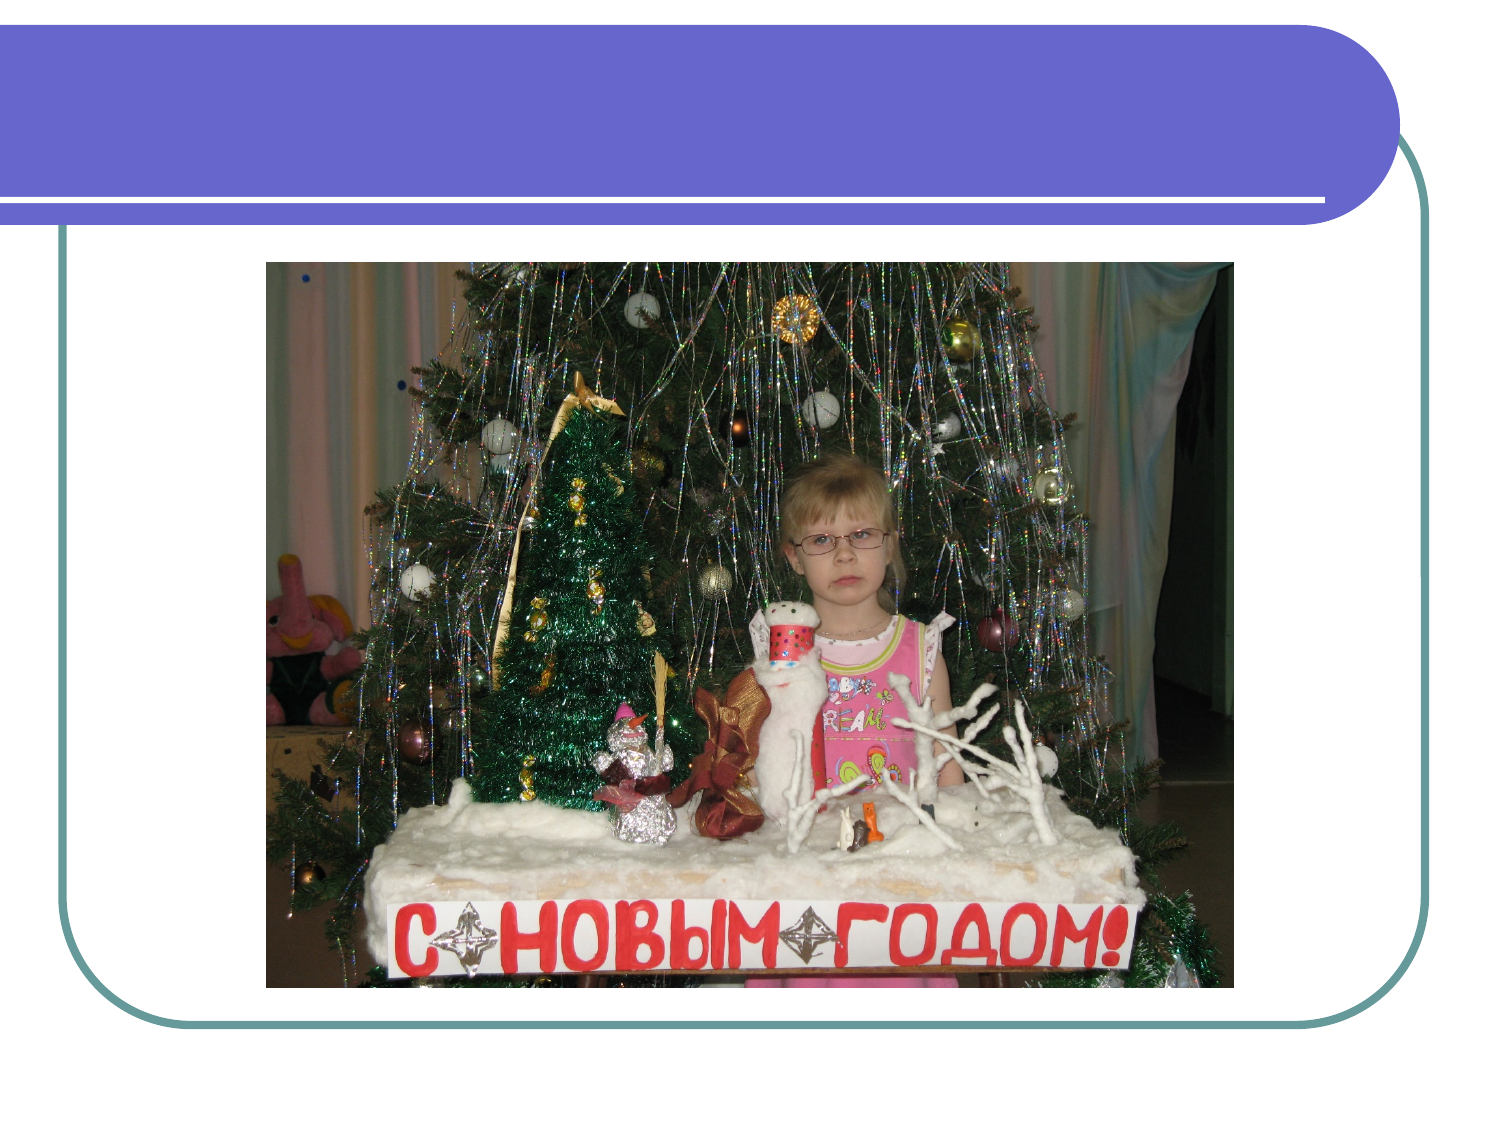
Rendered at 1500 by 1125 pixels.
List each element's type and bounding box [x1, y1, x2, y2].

list [266, 262, 1234, 988]
